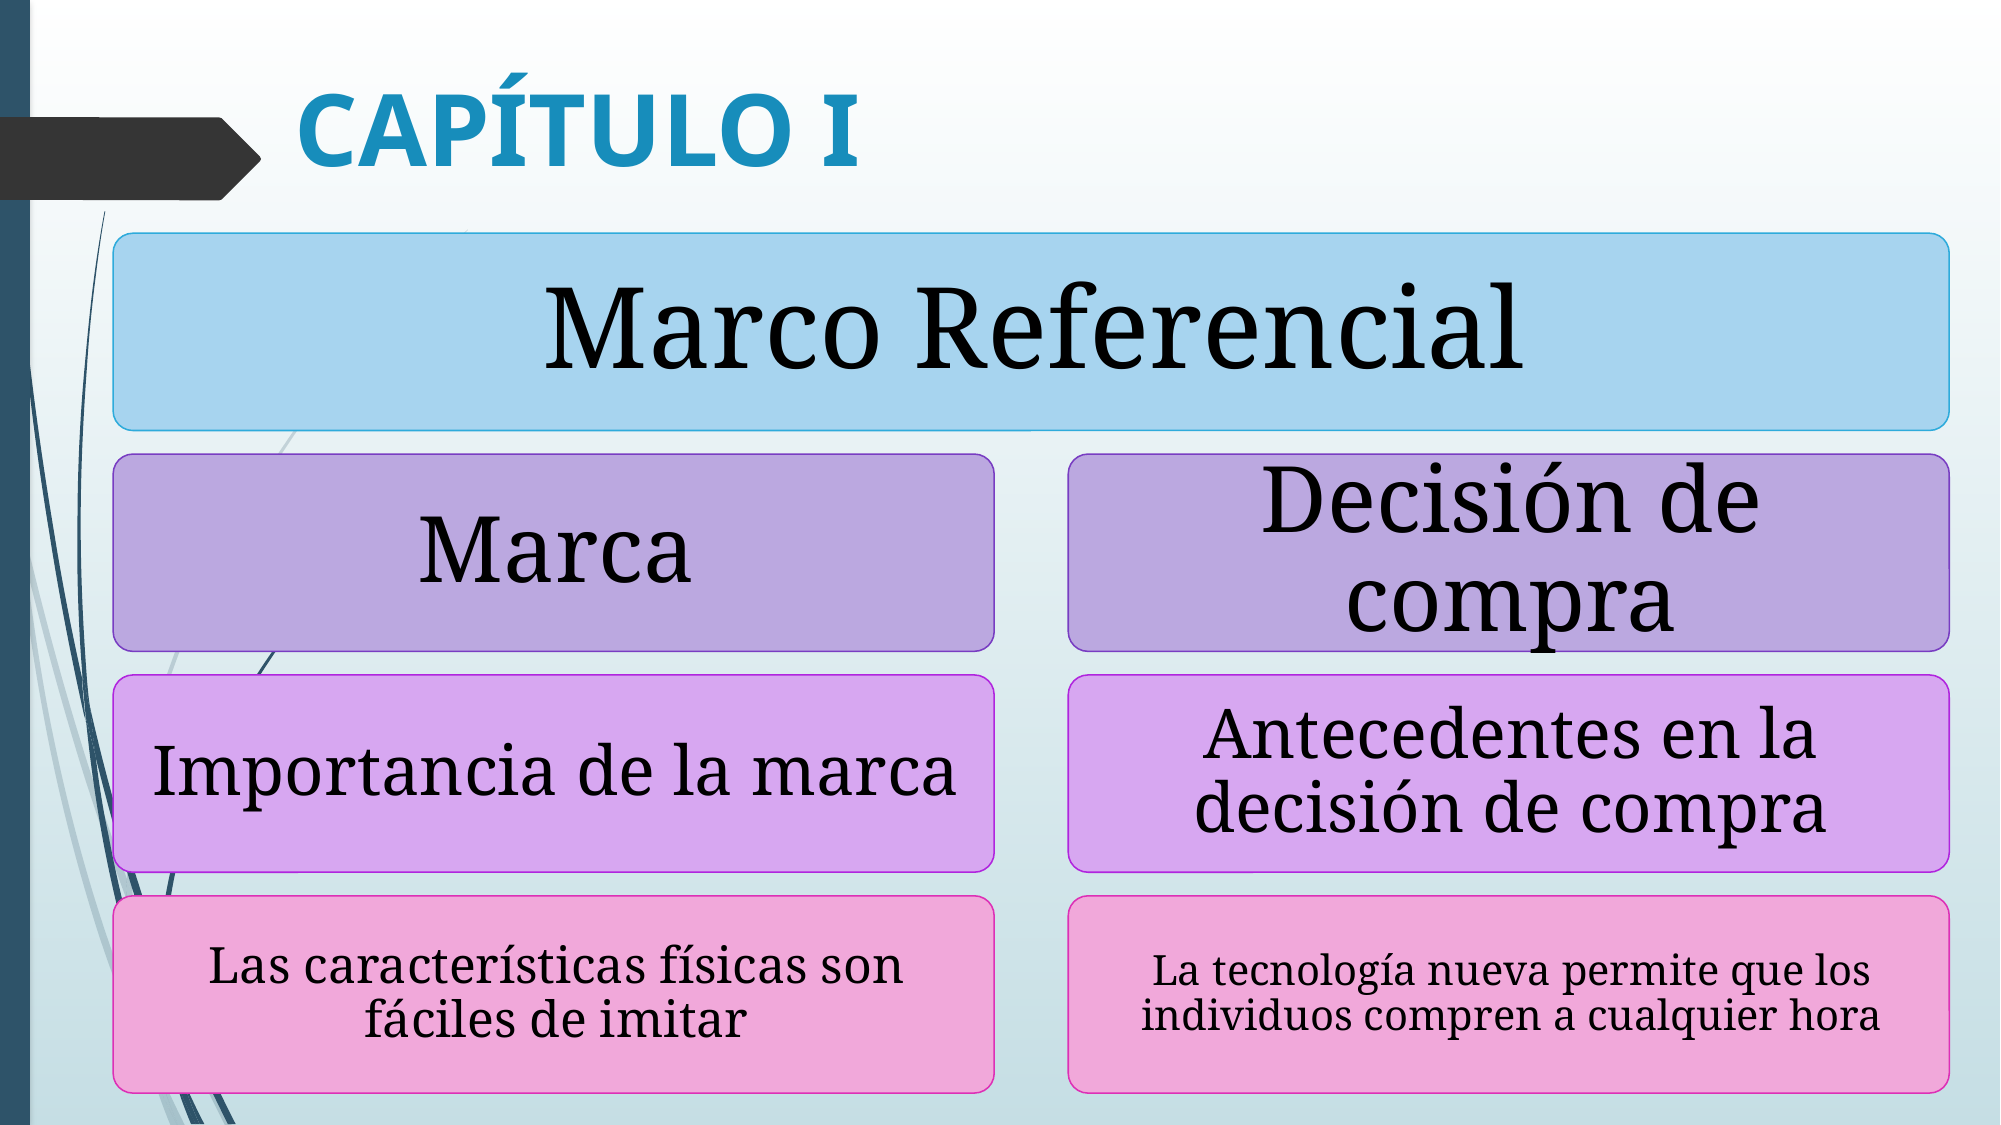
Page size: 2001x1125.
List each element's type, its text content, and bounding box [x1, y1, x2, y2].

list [112, 232, 1951, 1094]
title CAPÍTULO I [279, 58, 1742, 230]
